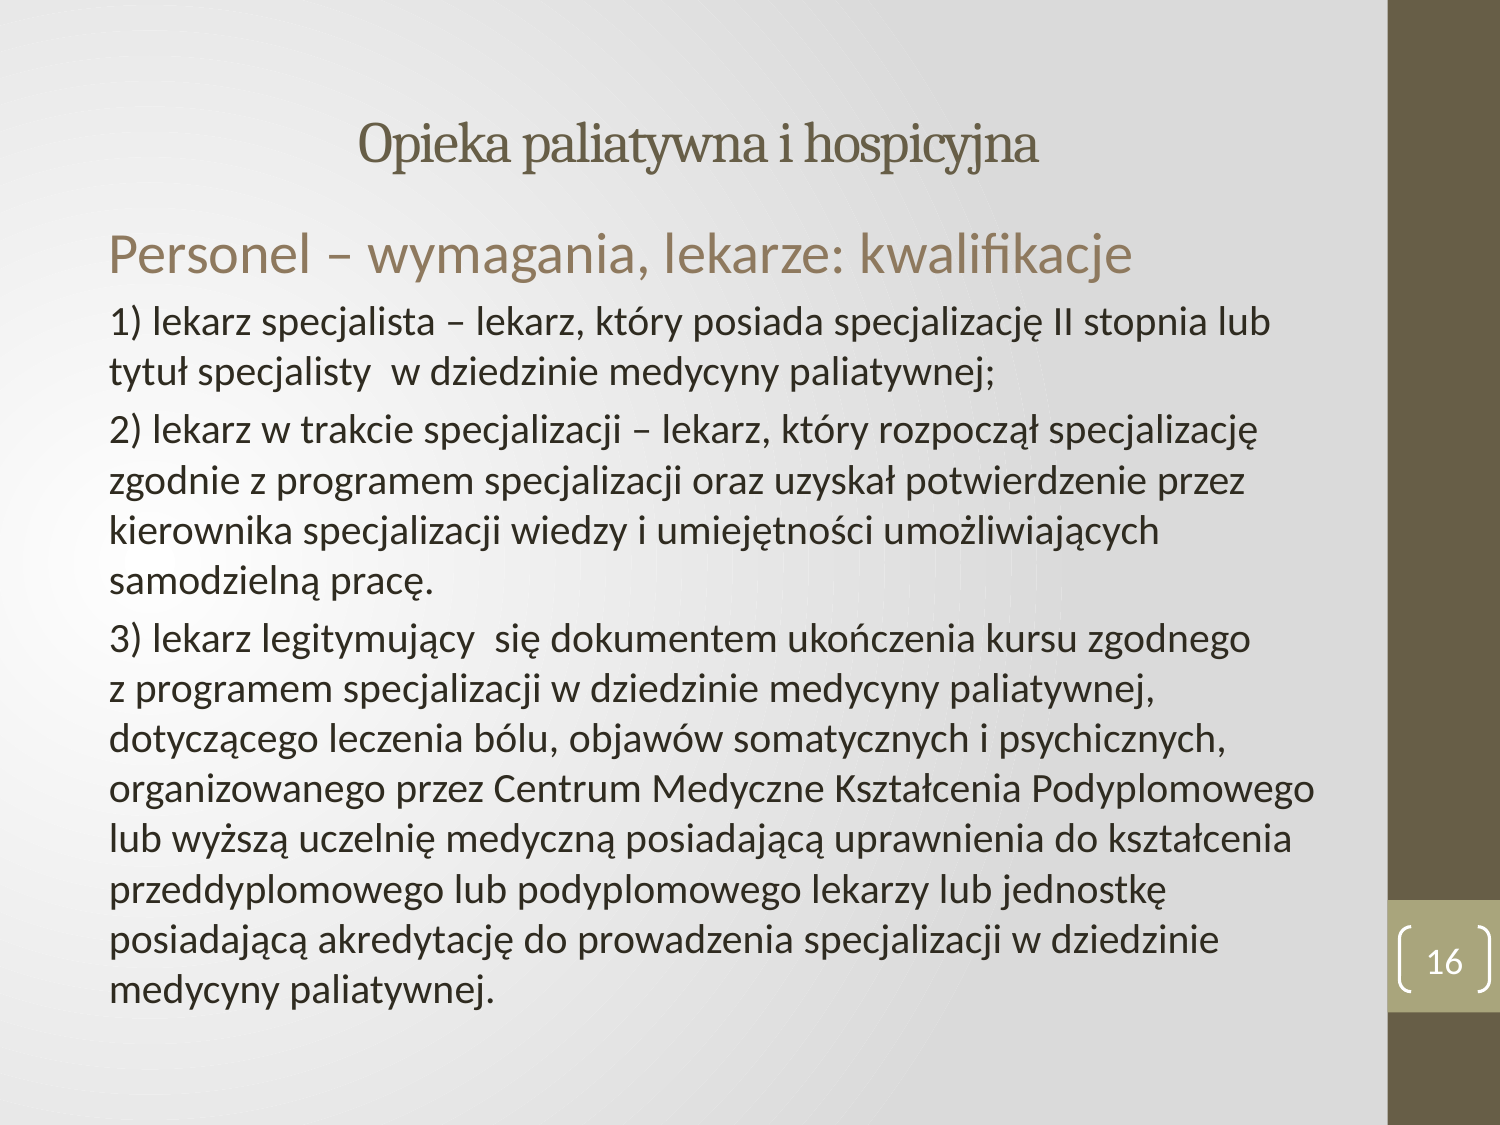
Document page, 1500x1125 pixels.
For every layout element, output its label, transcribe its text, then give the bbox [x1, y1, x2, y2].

list Personel – wymagania, lekarze: kwalifikacje 1) lekarz specjalista – lekarz, który posiada specjalizację II stopnia lub tytuł specjalisty w dziedzinie medycyny paliatywnej; 2) lekarz w trakcie specjalizacji – lekarz, który rozpoczął specjalizację zgodnie z programem specjalizacji oraz uzyskał potwierdzenie przez kierownika specjalizacji wiedzy i umiejętności umożliwiających samodzielną pracę. 3) lekarz legitymujący się dokumentem ukończenia kursu zgodnego z programem specjalizacji w dziedzinie medycyny paliatywnej, dotyczącego leczenia bólu, objawów somatycznych i psychicznych, organizowanego przez Centrum Medyczne Kształcenia Podyplomowego lub wyższą uczelnię medyczną posiadającą uprawnienia do kształcenia przeddyplomowego lub podyplomowego lekarzy lub jednostkę posiadającą akredytację do prowadzenia specjalizacji w dziedzinie medycyny paliatywnej. [75, 208, 1353, 1083]
slide_number 16 [1397, 925, 1492, 994]
title Opieka paliatywna i hospicyjna [75, 45, 1325, 208]
